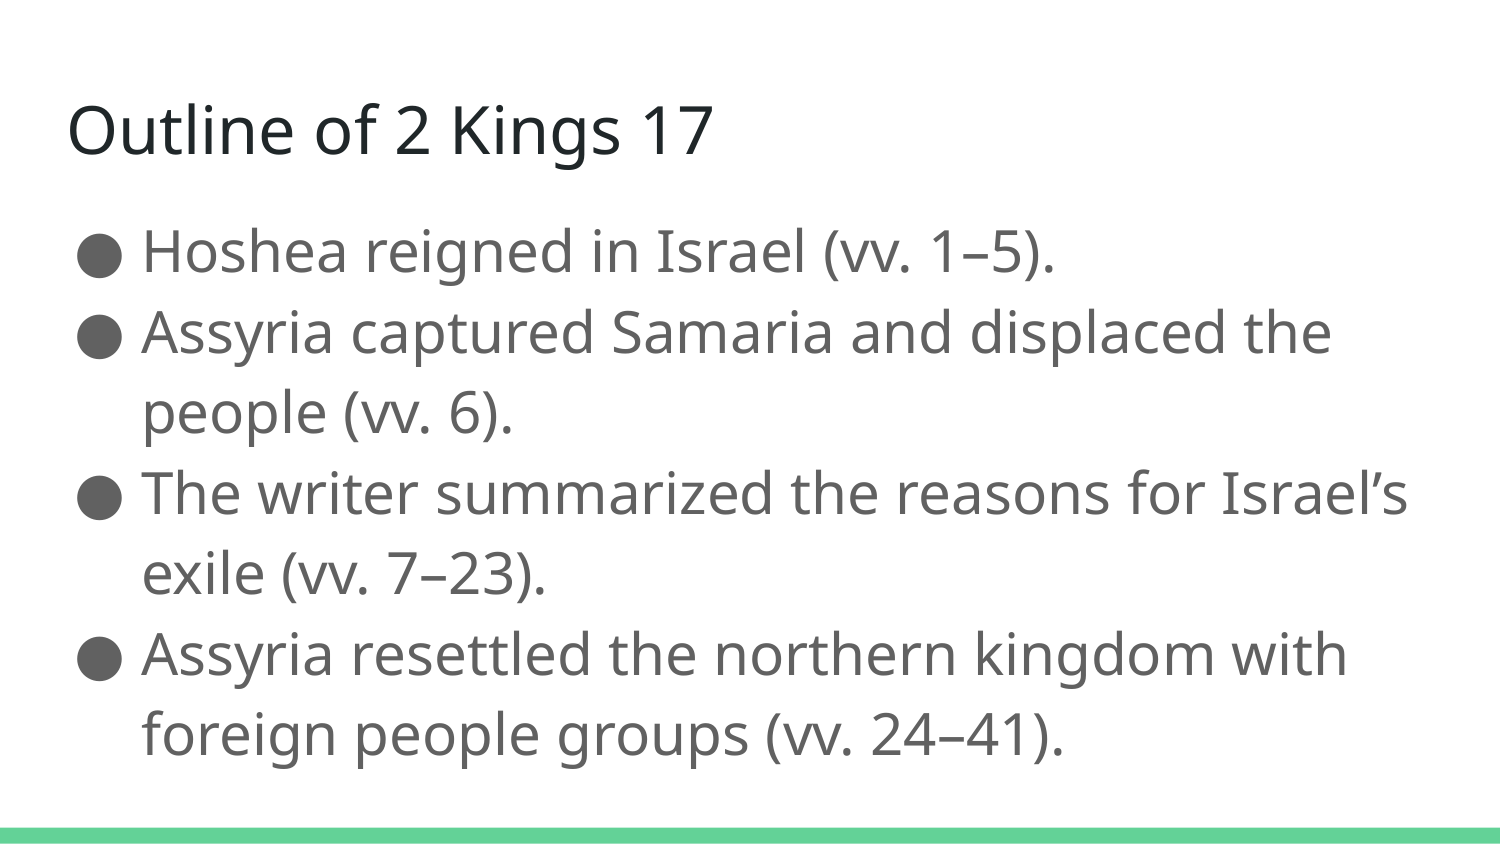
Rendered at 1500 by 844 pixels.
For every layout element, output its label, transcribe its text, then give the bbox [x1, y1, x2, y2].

title Outline of 2 Kings 17 [51, 72, 1449, 167]
list Hoshea reigned in Israel (vv. 1–5). Assyria captured Samaria and displaced the people (vv. 6). The writer summarized the reasons for Israel’s exile (vv. 7–23). Assyria resettled the northern kingdom with foreign people groups (vv. 24–41). [51, 189, 1449, 800]
